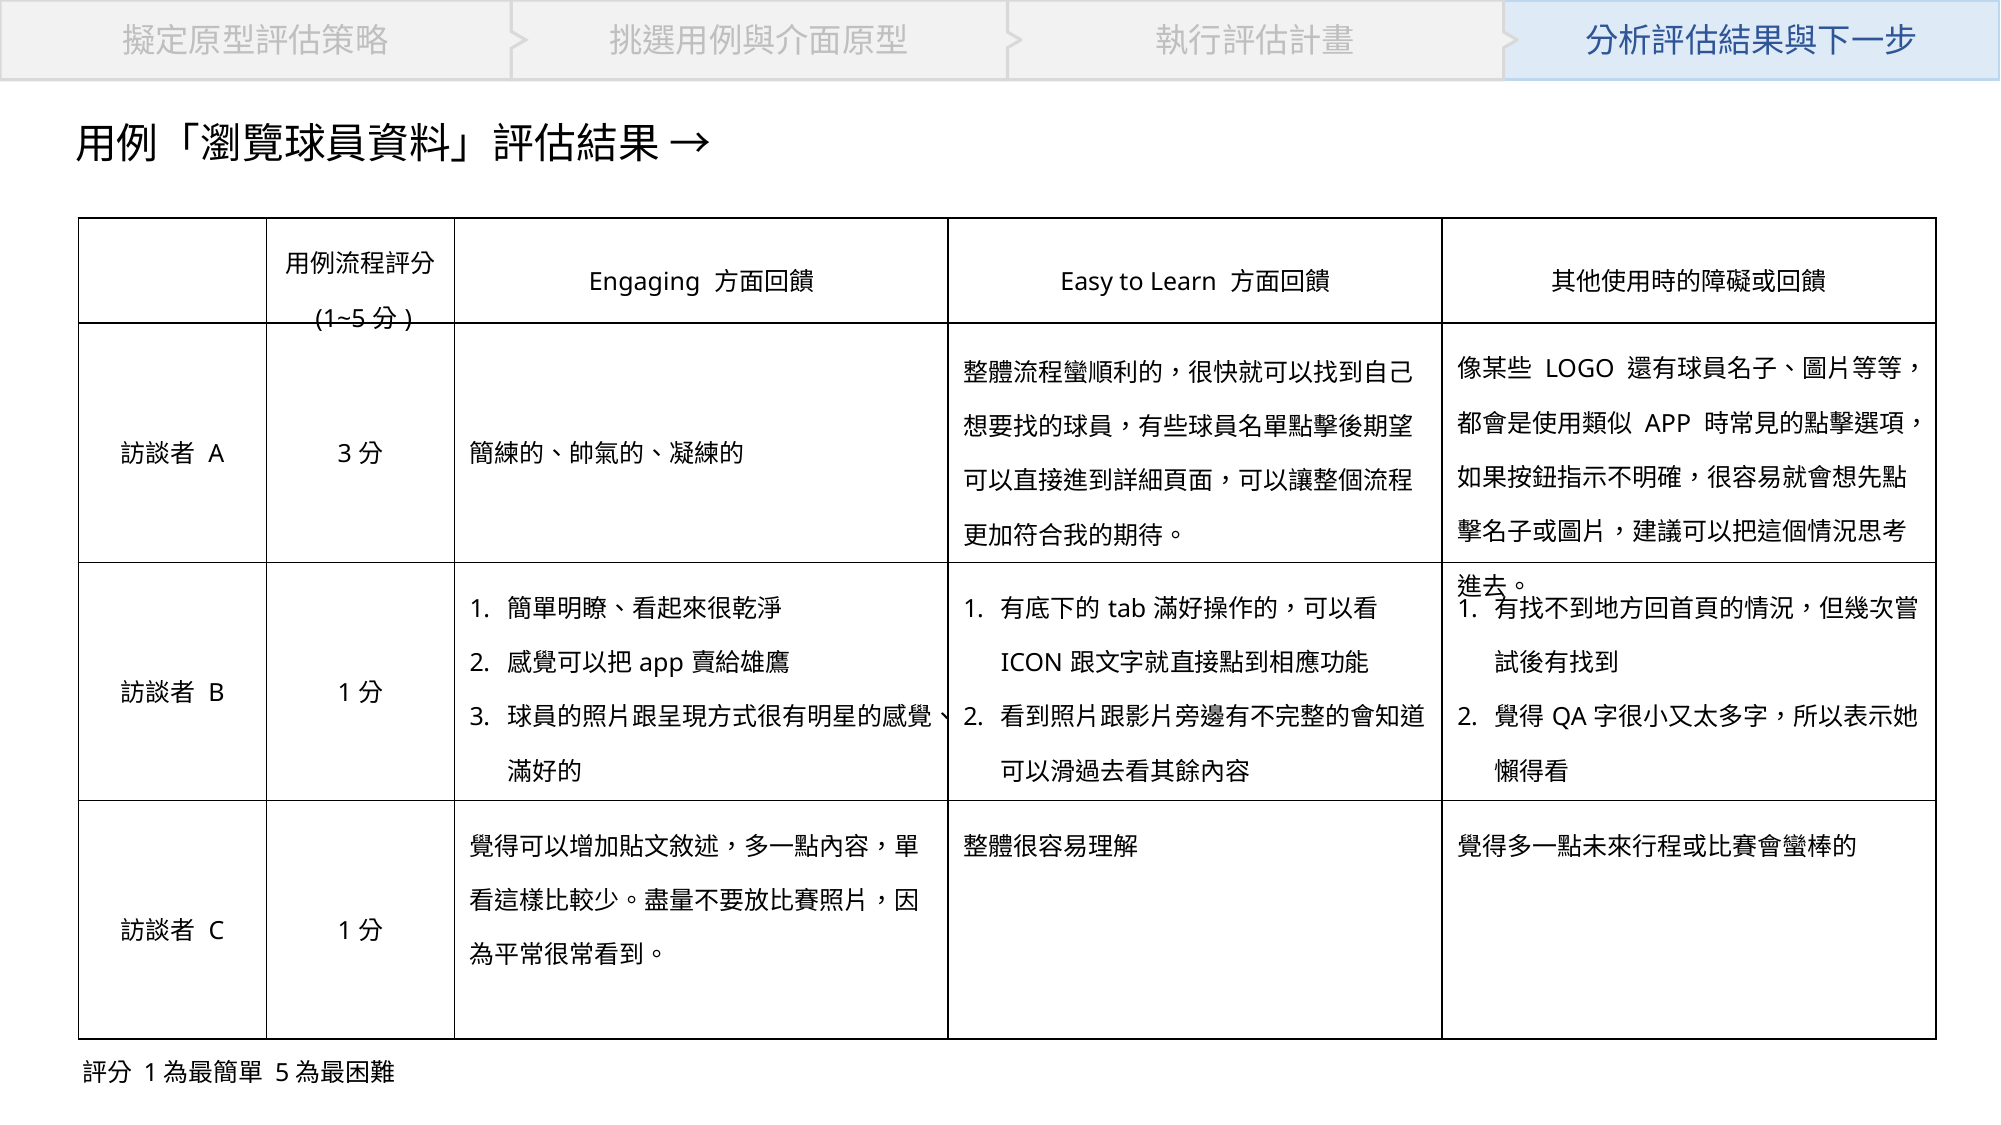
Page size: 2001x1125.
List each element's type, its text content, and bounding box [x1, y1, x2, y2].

table_header 用例流程評分 (1~5分) [267, 219, 454, 322]
table_cell 3分 [267, 324, 454, 562]
table_cell 1分 [267, 563, 454, 800]
table_cell 簡單明瞭、看起來很乾淨 感覺可以把app賣給雄鷹 球員的照片跟呈現方式很有明星的感覺、滿好的 [455, 563, 947, 800]
text_box 評分 1為最簡單 5為最困難 [67, 1049, 411, 1095]
text_box 用例「瀏覽球員資料」評估結果 → [60, 109, 1707, 174]
table_cell 像某些 LOGO 還有球員名子、圖片等等，都會是使用類似 APP 時常見的點擊選項，如果按鈕指示不明確，很容易就會想先點擊名子或圖片，建議可以把這個情況思考進去。 [1443, 324, 1935, 562]
table_cell 覺得多一點未來行程或比賽會蠻棒的 [1443, 801, 1935, 1038]
table_cell 覺得可以增加貼文敘述，多一點內容，單看這樣比較少。盡量不要放比賽照片，因為平常很常看到。 [455, 801, 947, 1038]
table_cell 有找不到地方回首頁的情況，但幾次嘗試後有找到 覺得QA字很小又太多字，所以表示她懶得看 [1443, 563, 1935, 800]
table_cell 整體很容易理解 [949, 801, 1441, 1038]
table_cell 訪談者 A [79, 324, 266, 562]
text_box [0, 0, 2000, 80]
table_cell 訪談者 C [79, 801, 266, 1038]
table_cell 簡練的、帥氣的、凝練的 [455, 324, 947, 562]
table_cell 1分 [267, 801, 454, 1038]
table_cell 有底下的tab滿好操作的，可以看ICON跟文字就直接點到相應功能 看到照片跟影片旁邊有不完整的會知道可以滑過去看其餘內容 [949, 563, 1441, 800]
table_cell 整體流程蠻順利的，很快就可以找到自己想要找的球員，有些球員名單點擊後期望可以直接進到詳細頁面，可以讓整個流程更加符合我的期待。 [949, 324, 1441, 562]
table_header Easy to Learn 方面回饋 [949, 219, 1441, 322]
table_cell 訪談者 B [79, 563, 266, 800]
table_header [79, 219, 266, 322]
table_header Engaging 方面回饋 [455, 219, 947, 322]
table_header 其他使用時的障礙或回饋 [1443, 219, 1935, 322]
